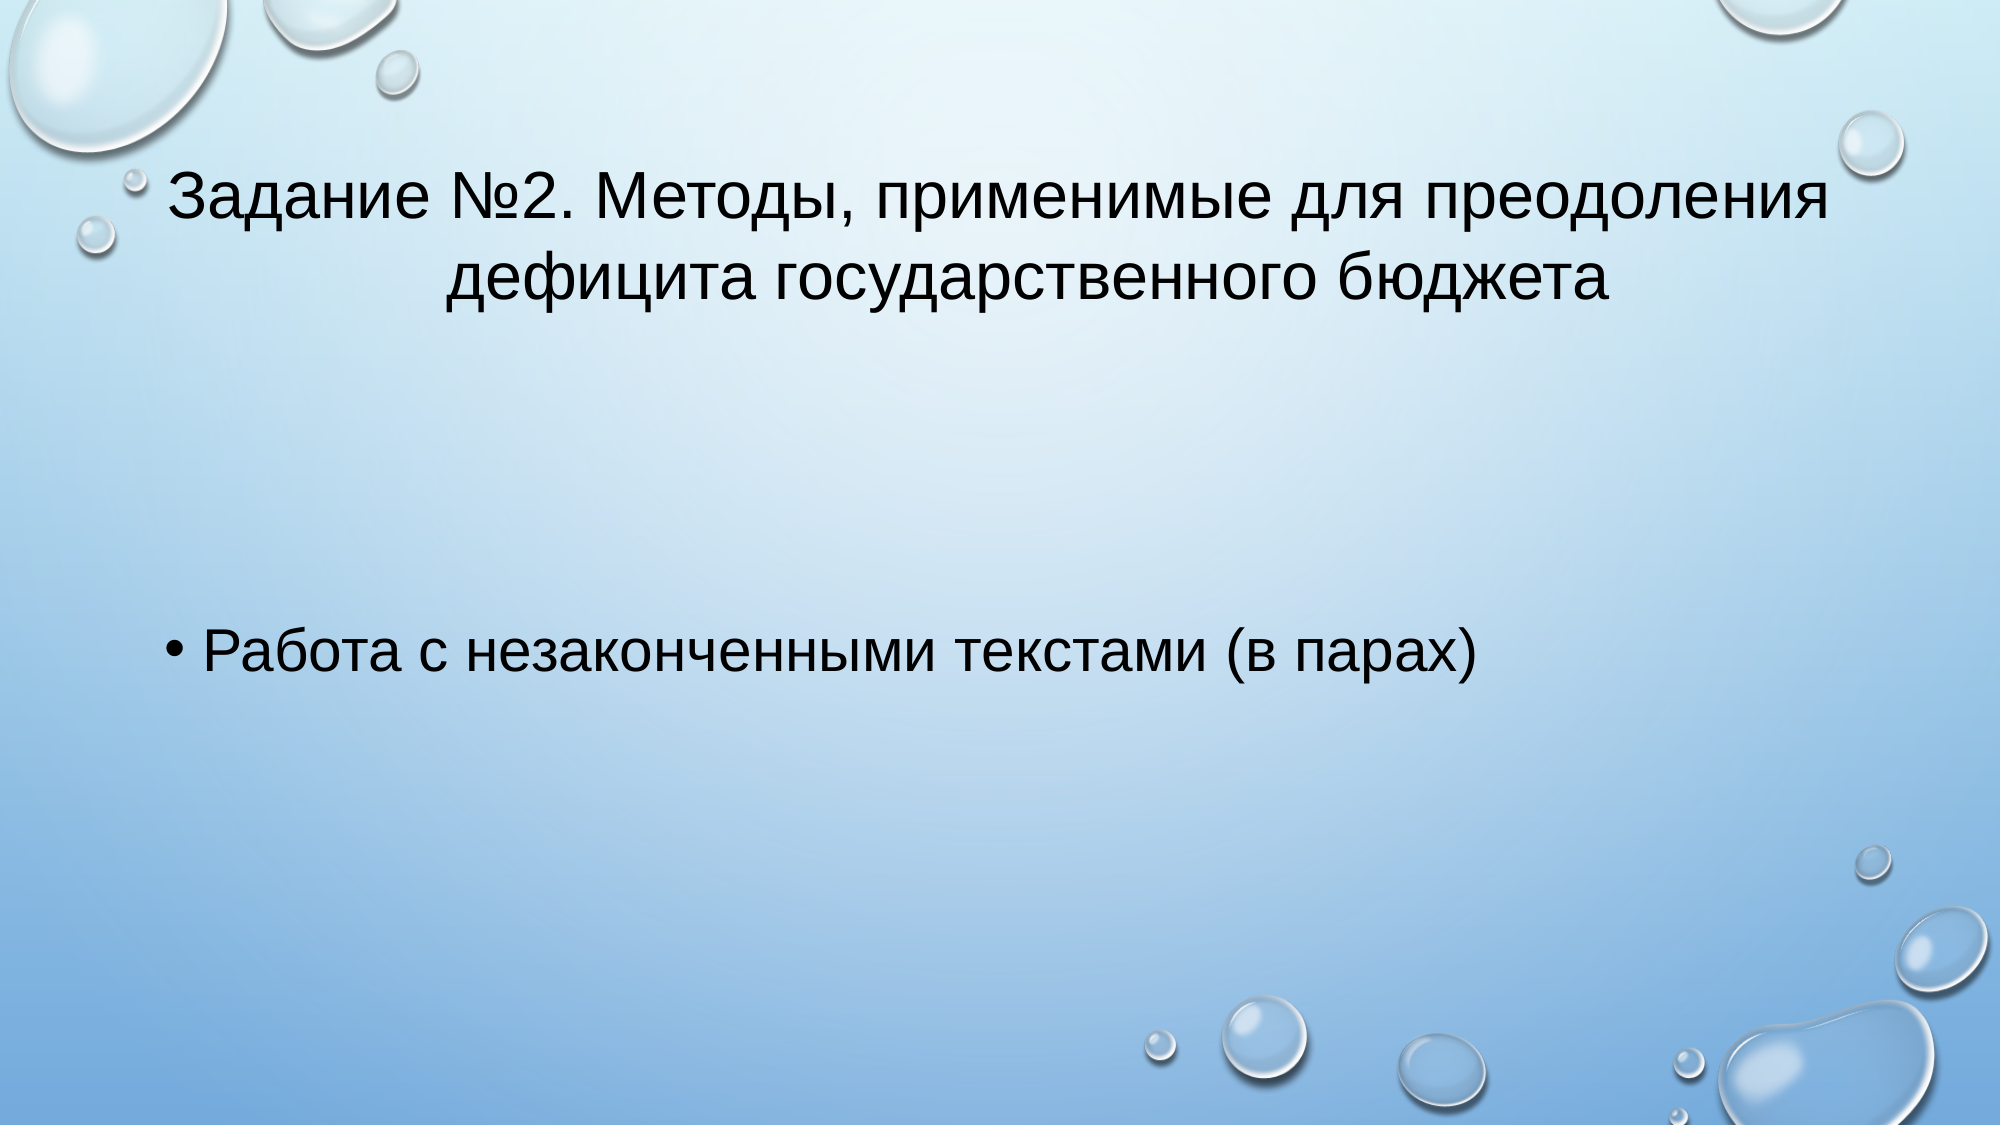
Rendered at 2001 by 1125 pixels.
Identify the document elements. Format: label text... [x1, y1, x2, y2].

title Задание №2. Методы, применимые для преодоления дефицита государственного бюджета [149, 101, 1851, 364]
list Работа с незаконченными текстами (в парах) [149, 388, 1850, 950]
picture [0, 0, 2000, 1125]
